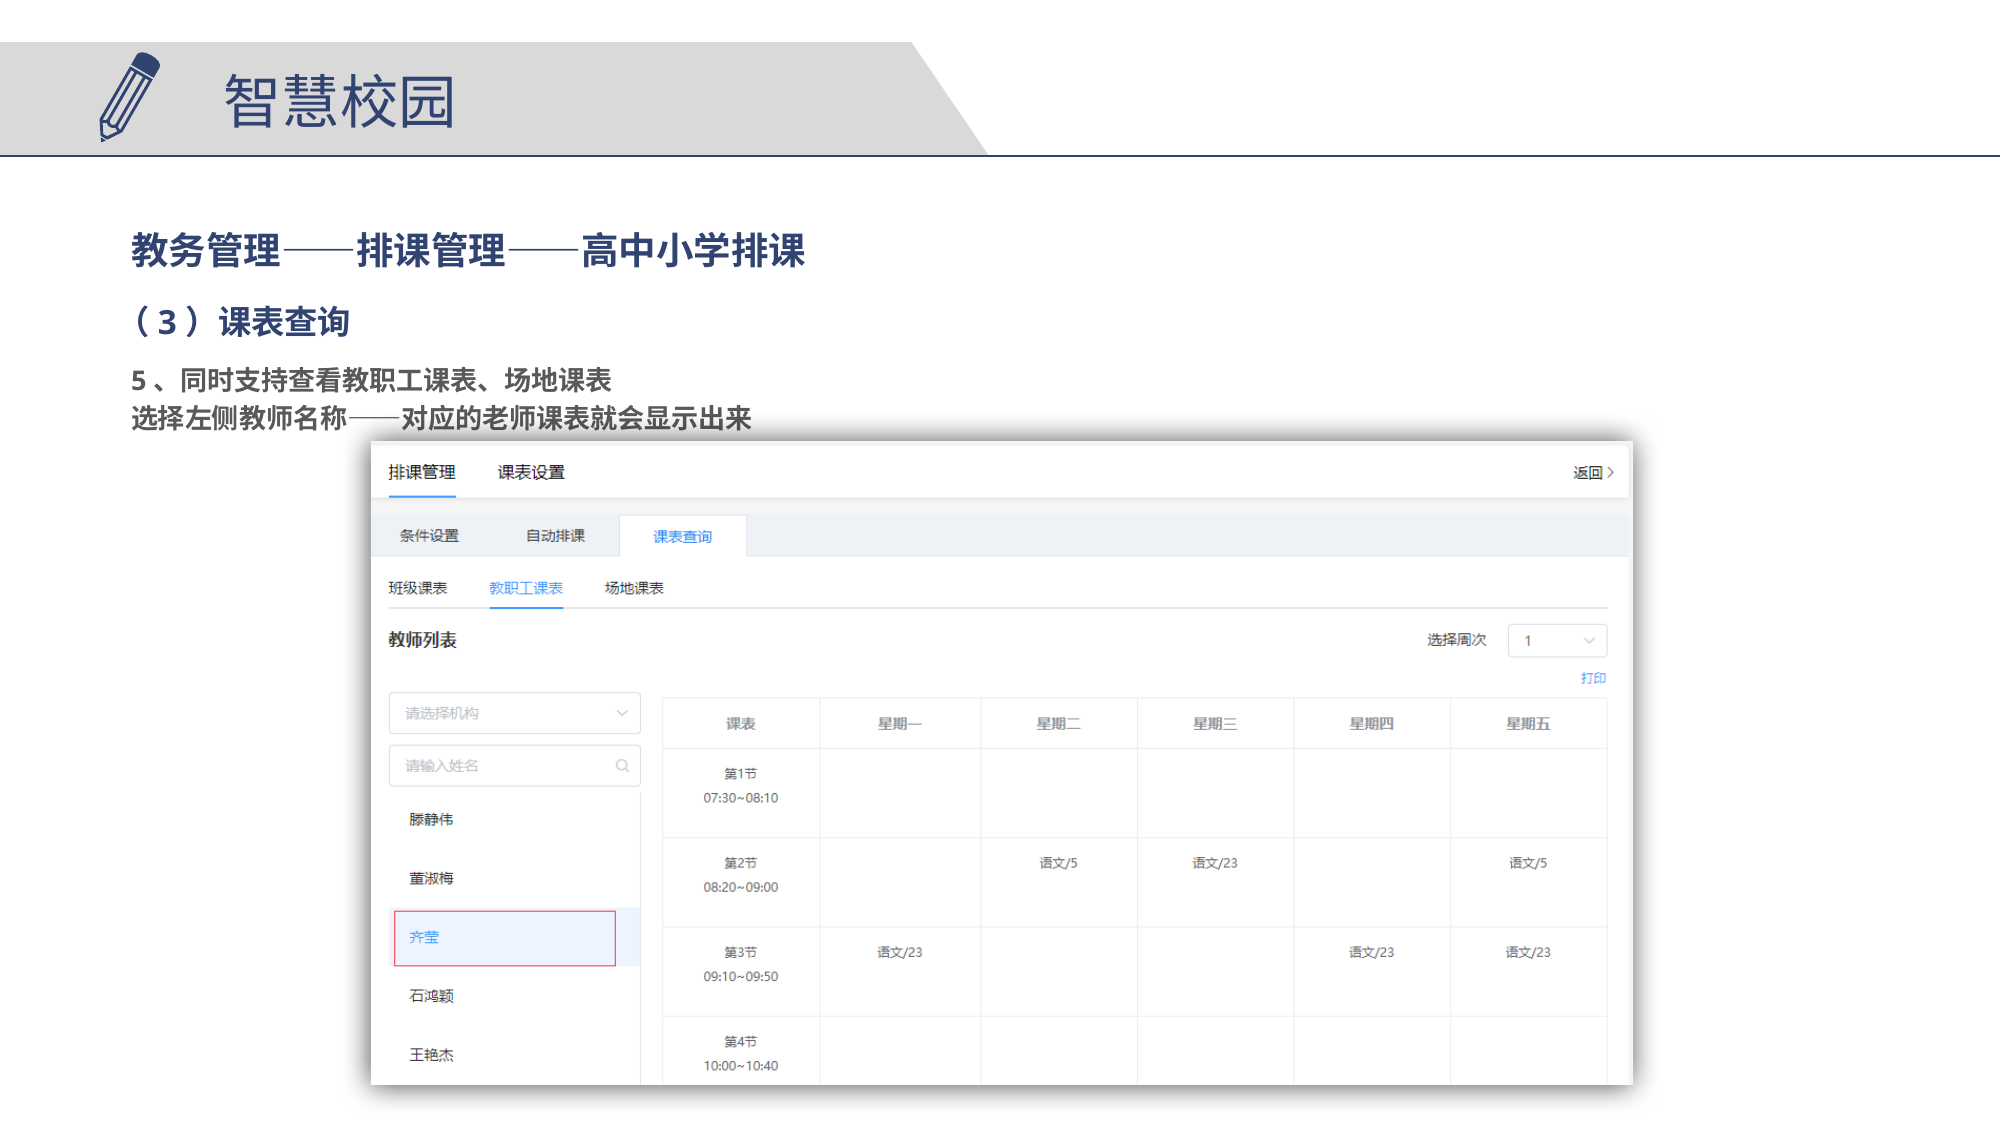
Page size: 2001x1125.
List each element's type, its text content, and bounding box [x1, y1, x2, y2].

text_box 5、同时支持查看教职工课表、场地课表 选择左侧教师名称——对应的老师课表就会显示出来 [131, 356, 1793, 435]
picture [370, 441, 1634, 1085]
text_box （3）课表查询 [116, 300, 1576, 341]
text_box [99, 46, 164, 143]
text_box 智慧校园 [208, 57, 472, 143]
text_box [0, 42, 989, 155]
text_box 教务管理——排课管理——高中小学排课 [131, 227, 1590, 273]
